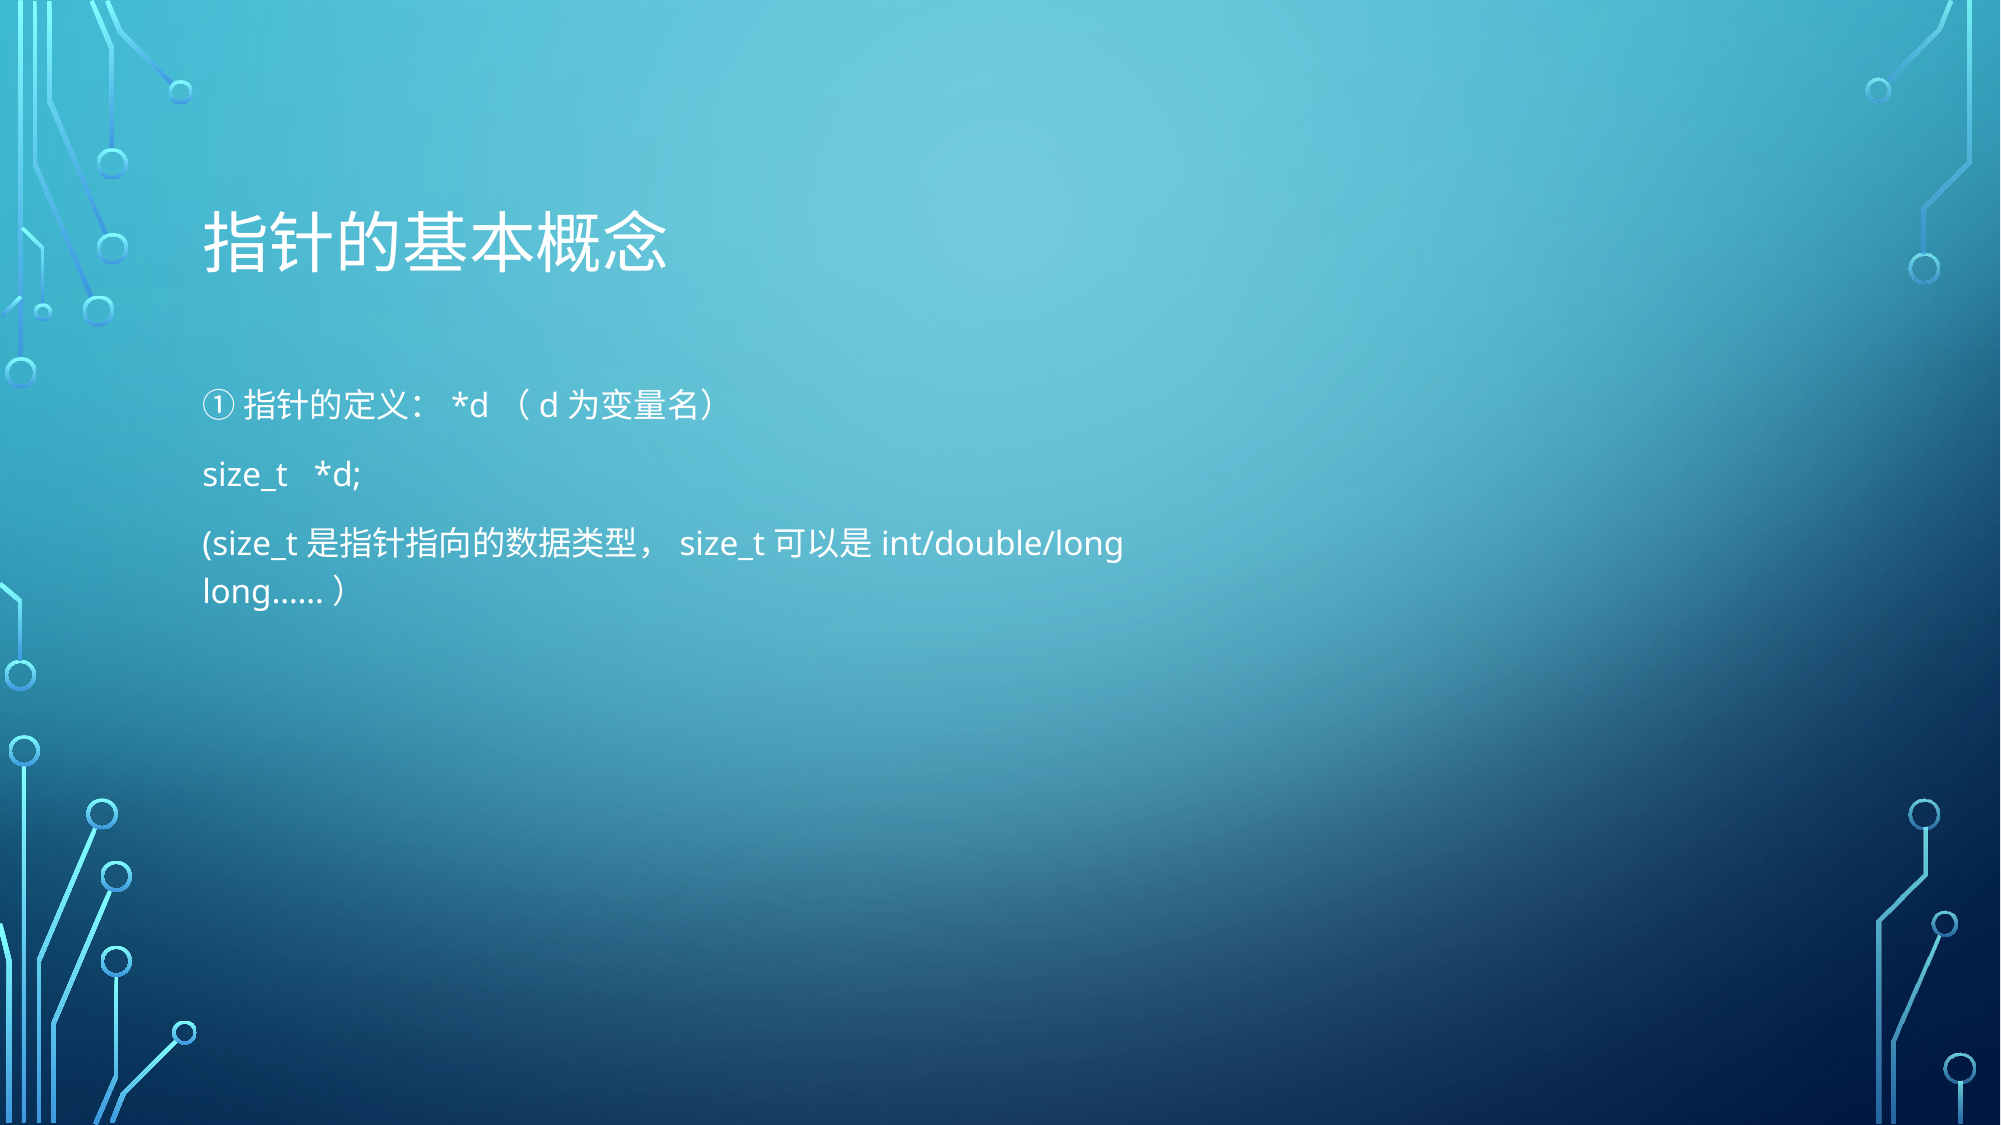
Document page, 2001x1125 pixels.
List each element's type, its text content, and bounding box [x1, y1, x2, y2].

title 指针的基本概念 [187, 99, 1161, 369]
list ①指针的定义：*d（d为变量名） size_t *d; (size_t是指针指向的数据类型，size_t可以是int/double/long long……） [187, 369, 1161, 950]
